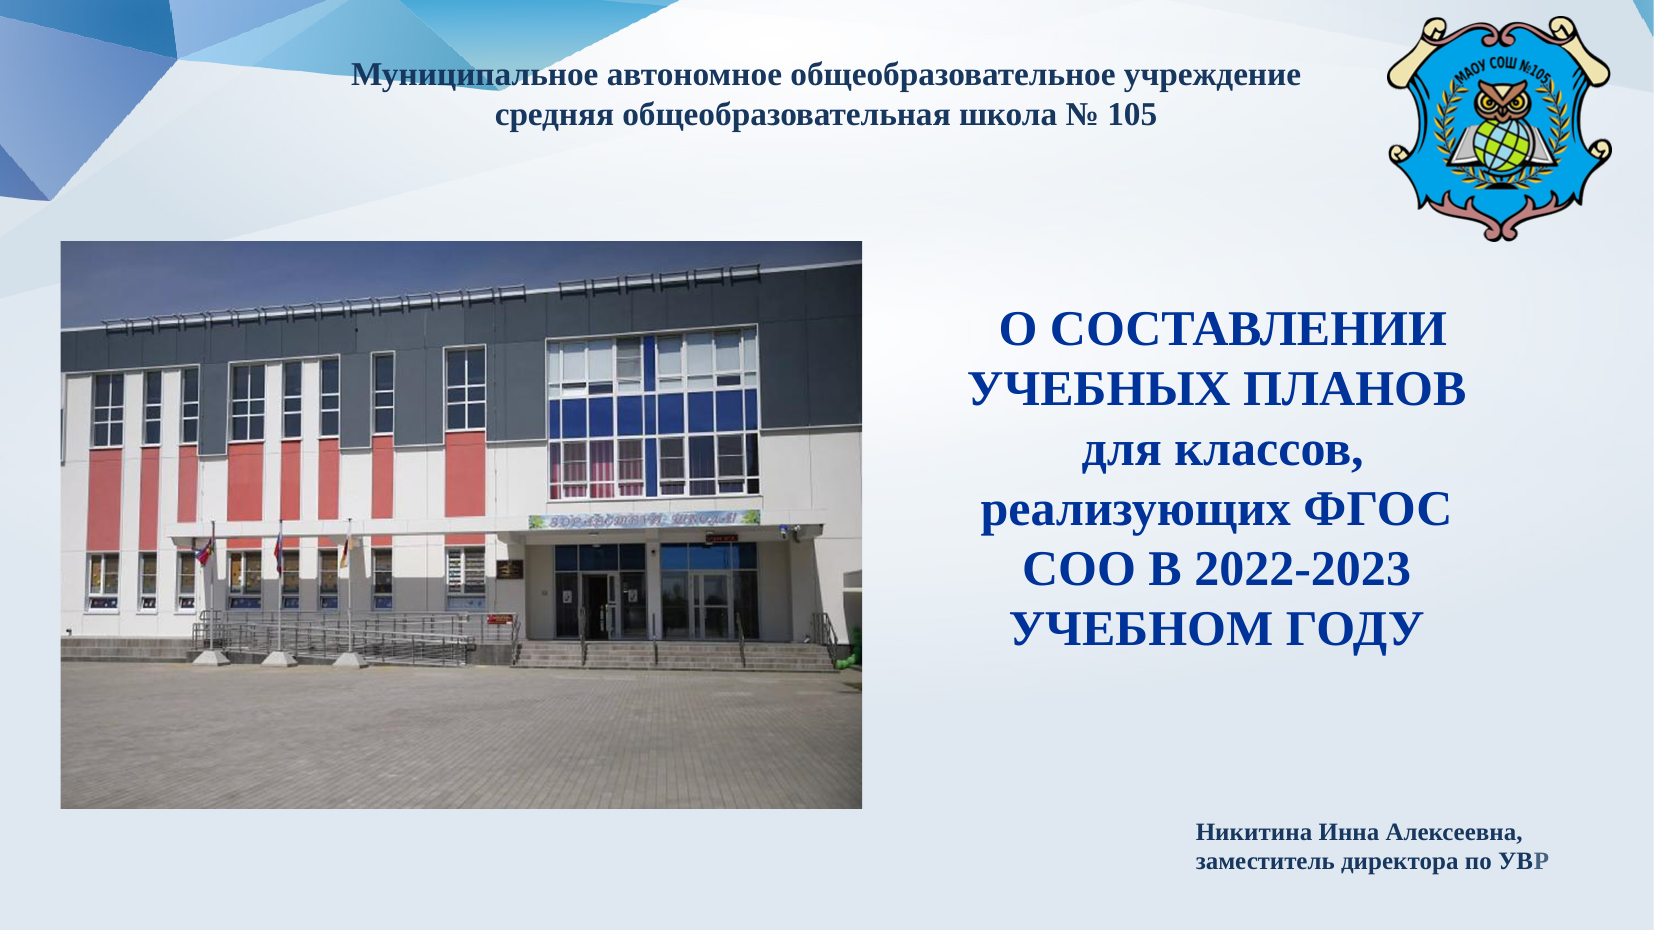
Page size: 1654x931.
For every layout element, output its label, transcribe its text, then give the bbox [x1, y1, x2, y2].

picture [0, 0, 1654, 930]
text_box Никитина Инна Алексеевна, заместитель директора по УВР [1181, 807, 1595, 923]
text_box О СОСТАВЛЕНИИ УЧЕБНЫХ ПЛАНОВ для классов, реализующих ФГОС СОО В 2022-2023 УЧЕБНОМ ГОДУ [950, 287, 1483, 663]
list [845, 217, 1572, 758]
title Муниципальное автономное общеобразовательное учреждение средняя общеобразовательная школа № 105 [82, 37, 1382, 193]
